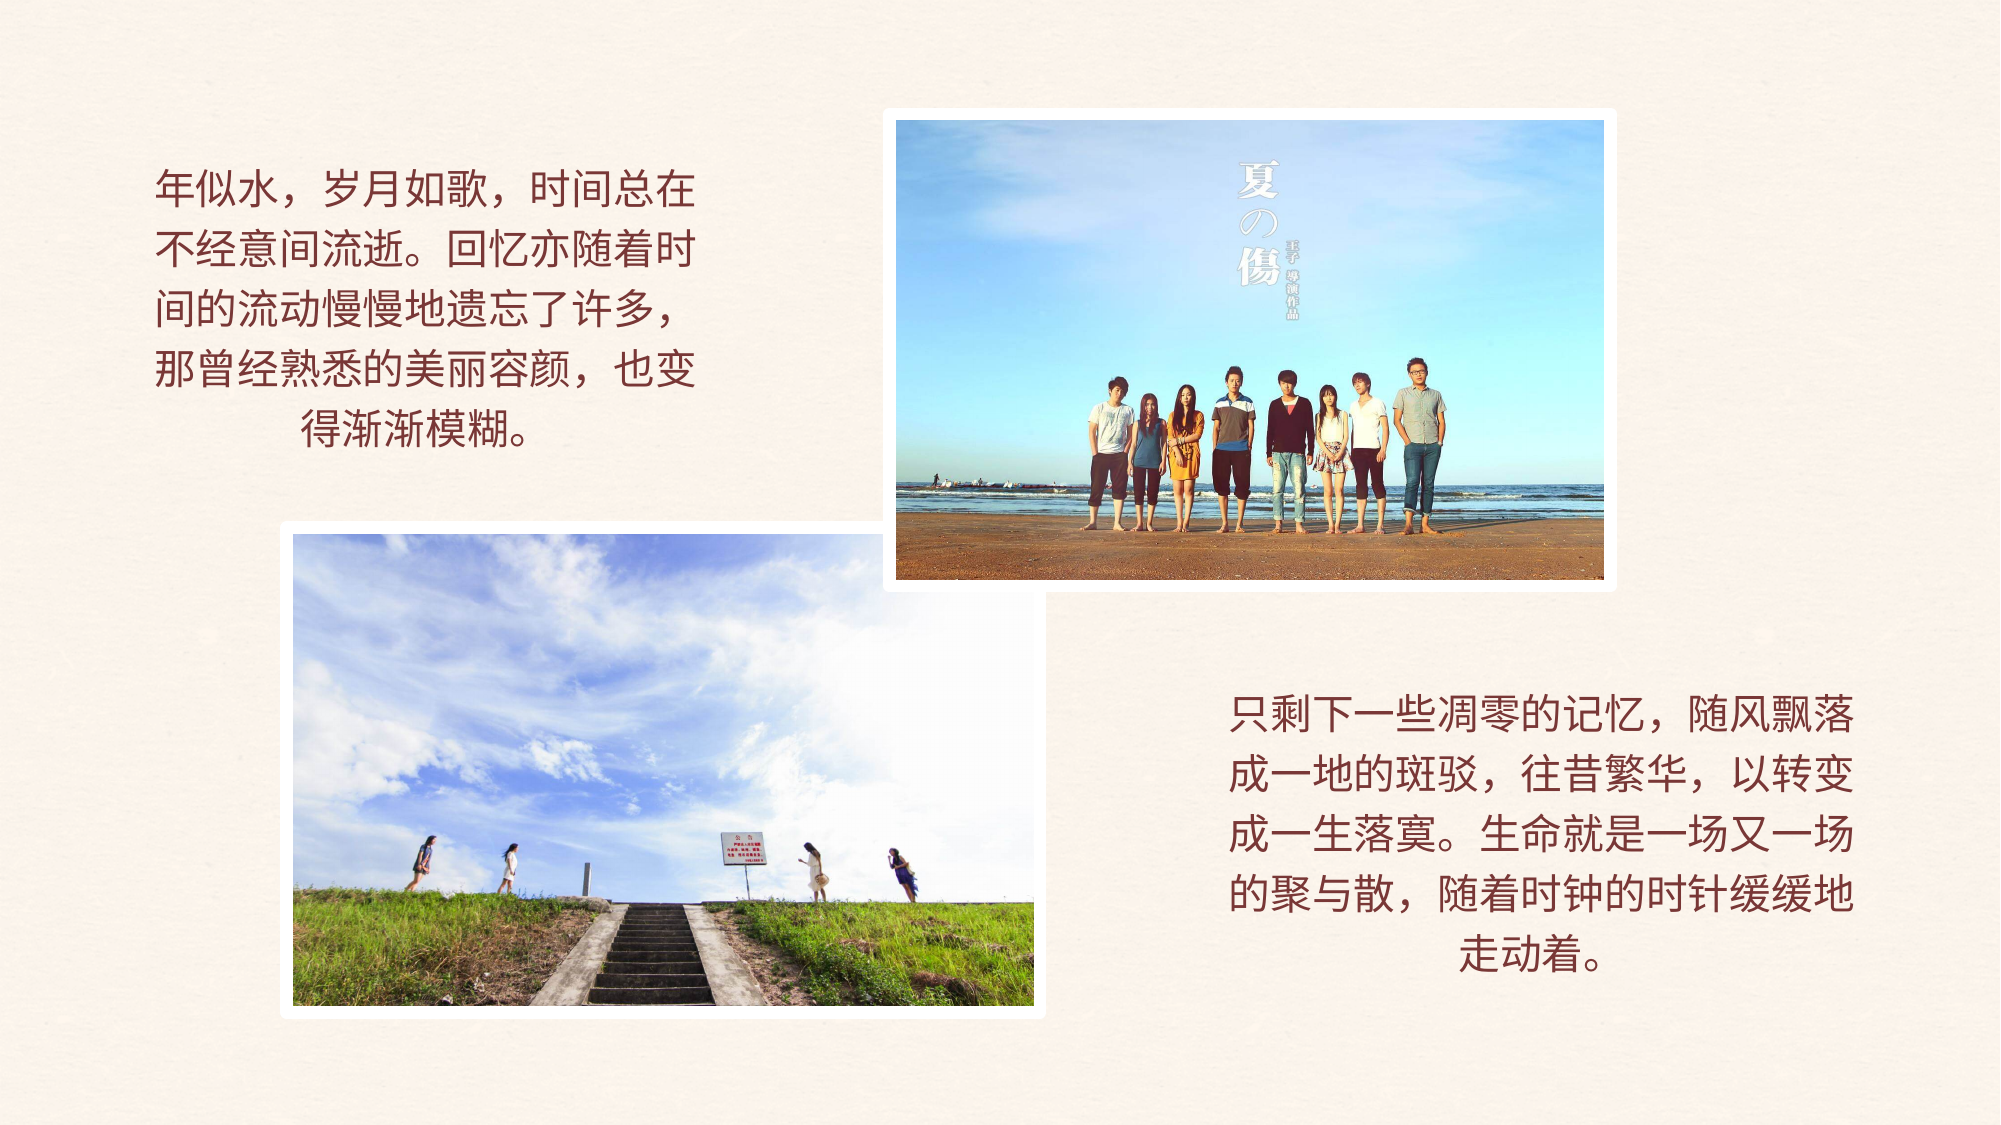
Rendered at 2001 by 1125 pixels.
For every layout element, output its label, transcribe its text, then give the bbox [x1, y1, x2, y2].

text_box 只剩下一些凋零的记忆，随风飘落成一地的斑驳，往昔繁华，以转变成一生落寞。生命就是一场又一场的聚与散，随着时钟的时针缓缓地走动着。 [1204, 670, 1879, 986]
text_box 年似水，岁月如歌，时间总在不经意间流逝。回忆亦随着时间的流动慢慢地遗忘了许多，那曾经熟悉的美丽容颜，也变得渐渐模糊。 [135, 145, 716, 460]
picture [286, 113, 1611, 1013]
